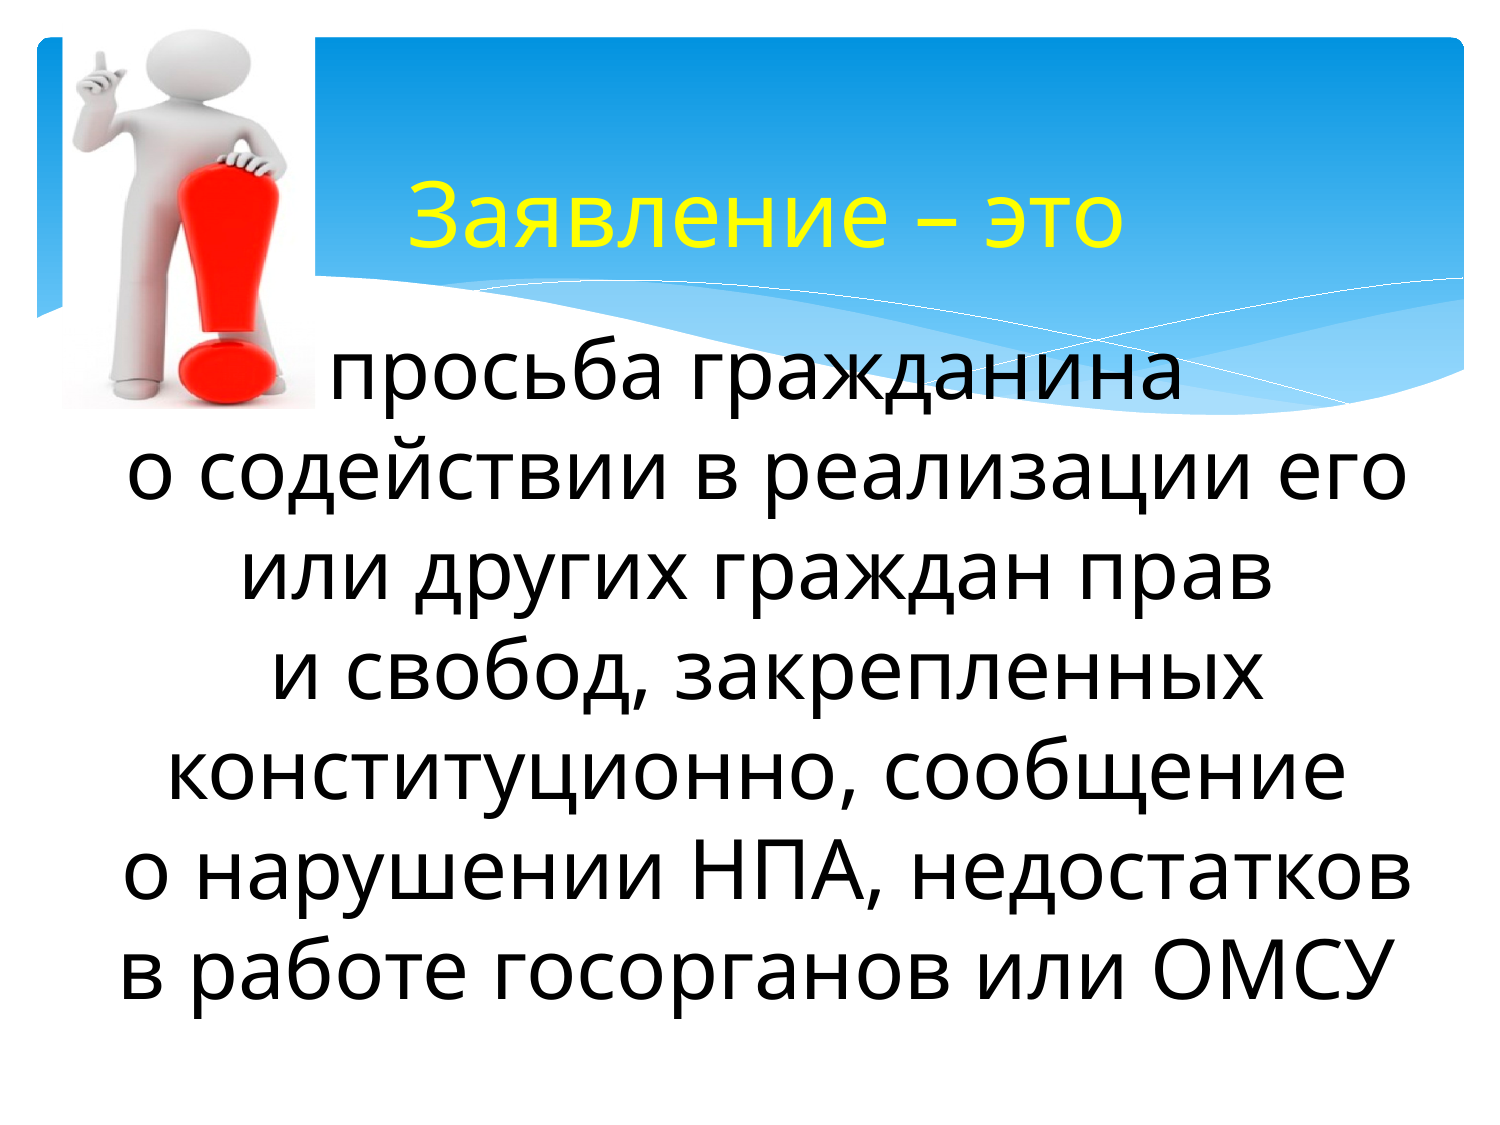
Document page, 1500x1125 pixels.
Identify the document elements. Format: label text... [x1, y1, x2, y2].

picture [0, 23, 680, 410]
title Заявление – это просьба гражданина о содействии в реализации его или других граждан прав и свобод, закрепленных конституционно, сообщение о нарушении НПА, недостатков в работе госорганов или ОМСУ [76, 125, 1459, 1047]
